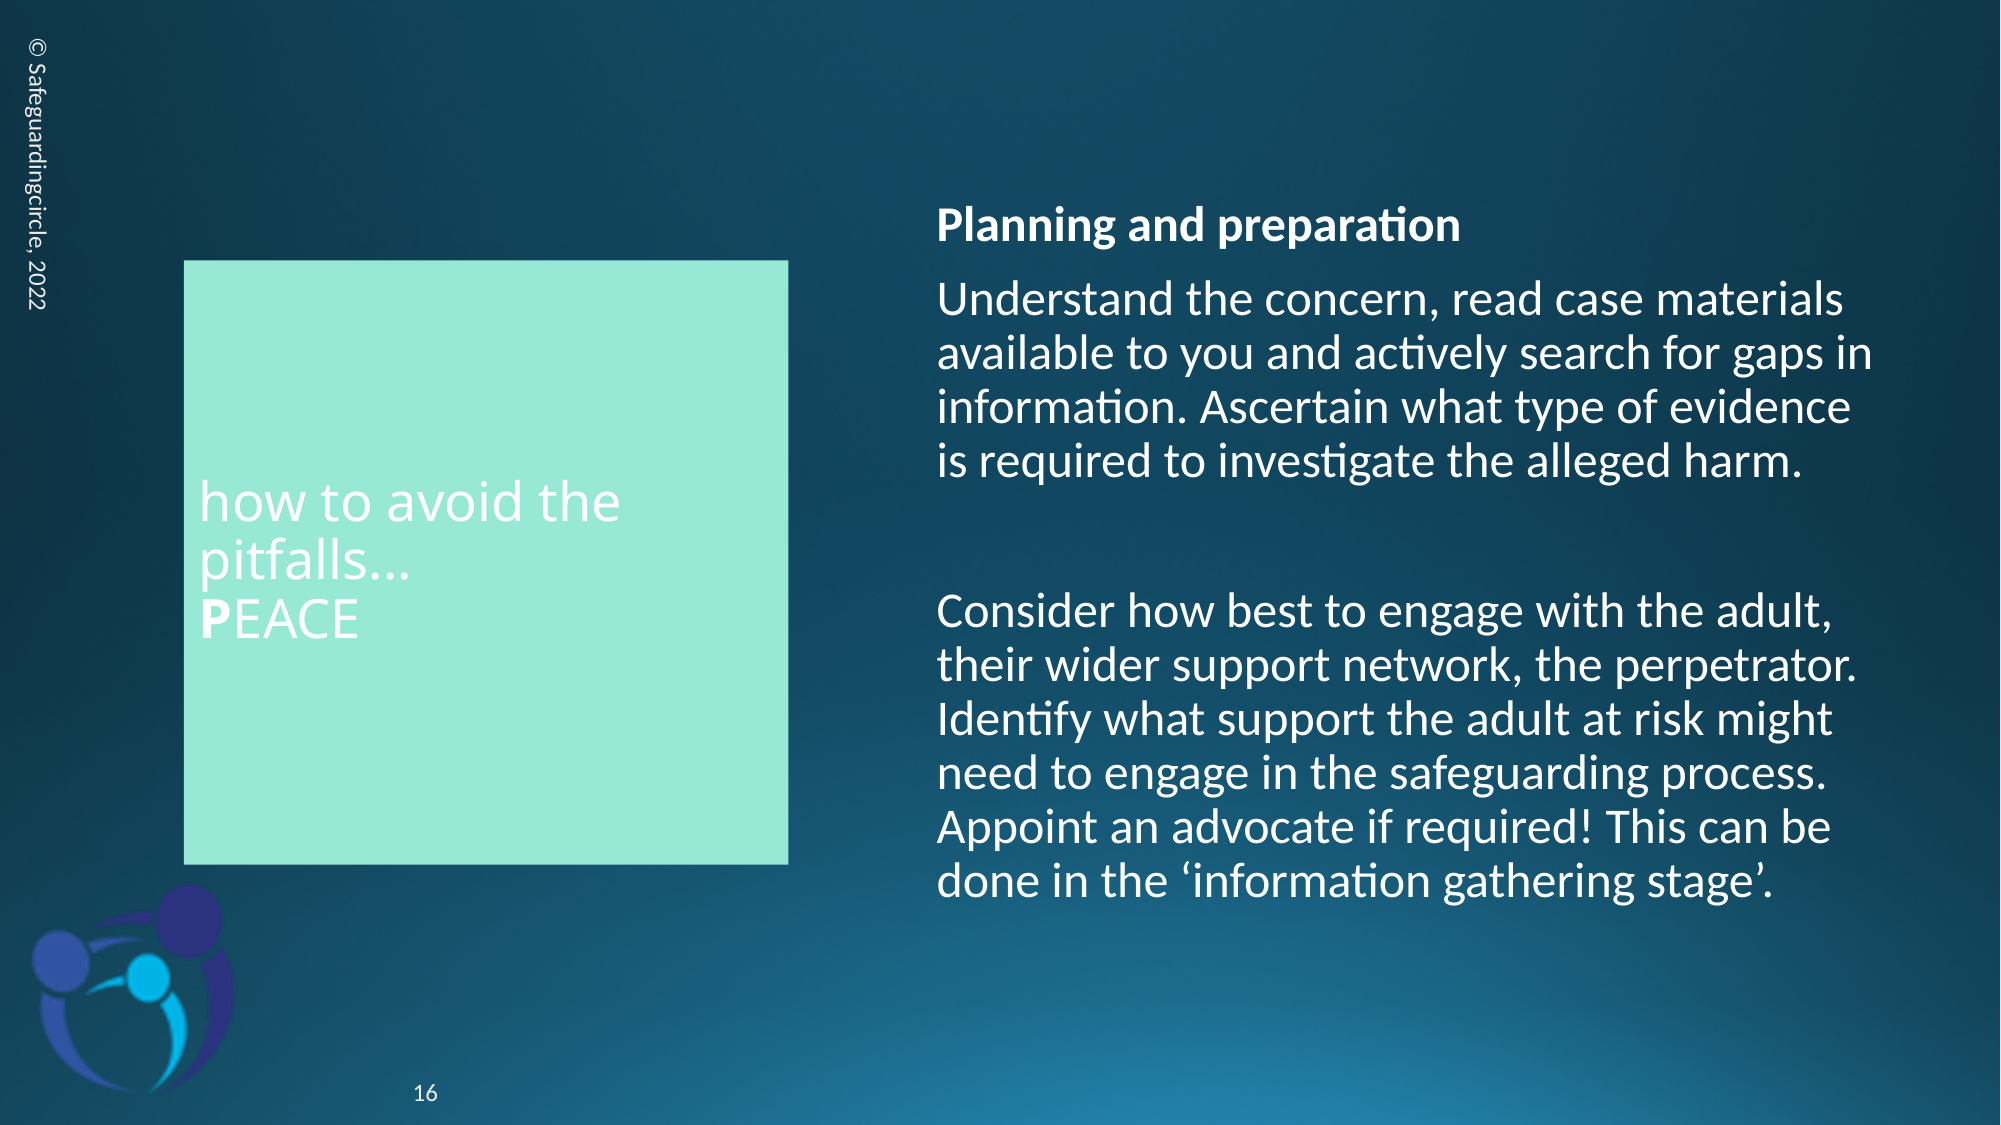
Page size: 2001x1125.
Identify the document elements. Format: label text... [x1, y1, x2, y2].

slide_number 16 [3, 1061, 454, 1121]
picture [0, 0, 2001, 1125]
title how to avoid the pitfalls... PEACE [183, 260, 789, 865]
list Planning and preparation Understand the concern, read case materials available to you and actively search for gaps in information. Ascertain what type of evidence is required to investigate the alleged harm. Consider how best to engage with the adult, their wider support network, the perpetrator. Identify what support the adult at risk might need to engage in the safeguarding process. Appoint an advocate if required! This can be done in the ‘information gathering stage’. [921, 157, 1896, 995]
footer © Safeguardingcircle, 2022 [9, 22, 70, 698]
